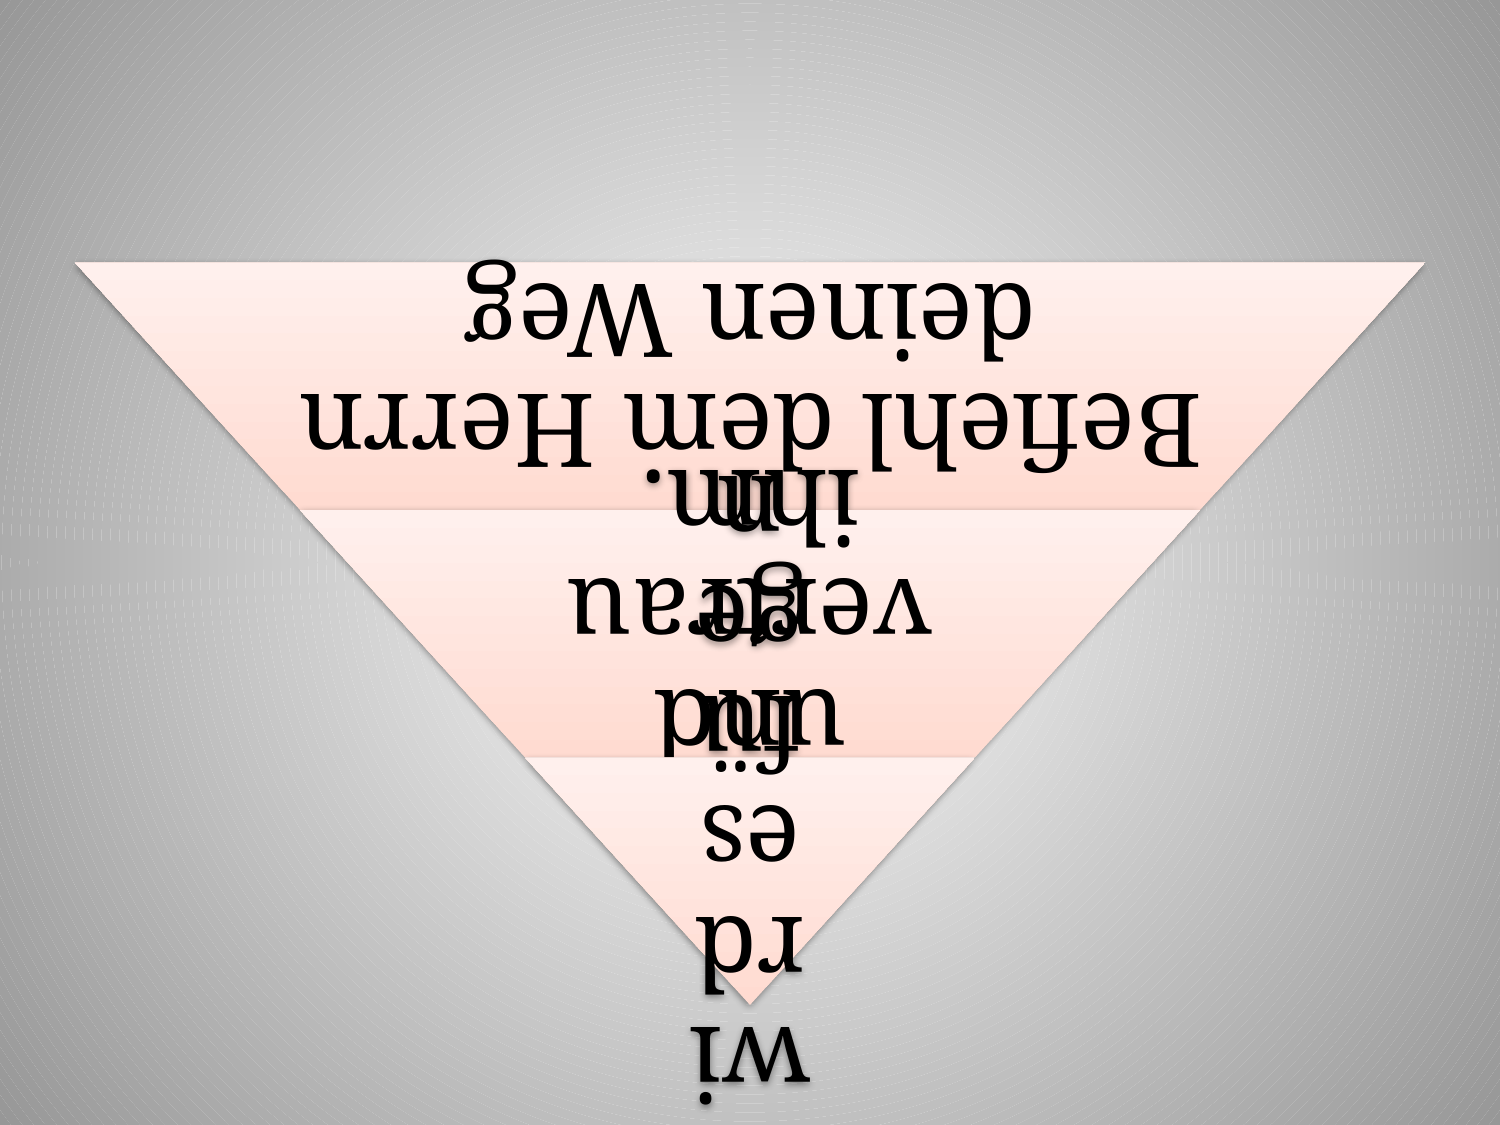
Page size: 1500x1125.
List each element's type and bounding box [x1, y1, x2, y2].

list [74, 262, 1426, 1006]
